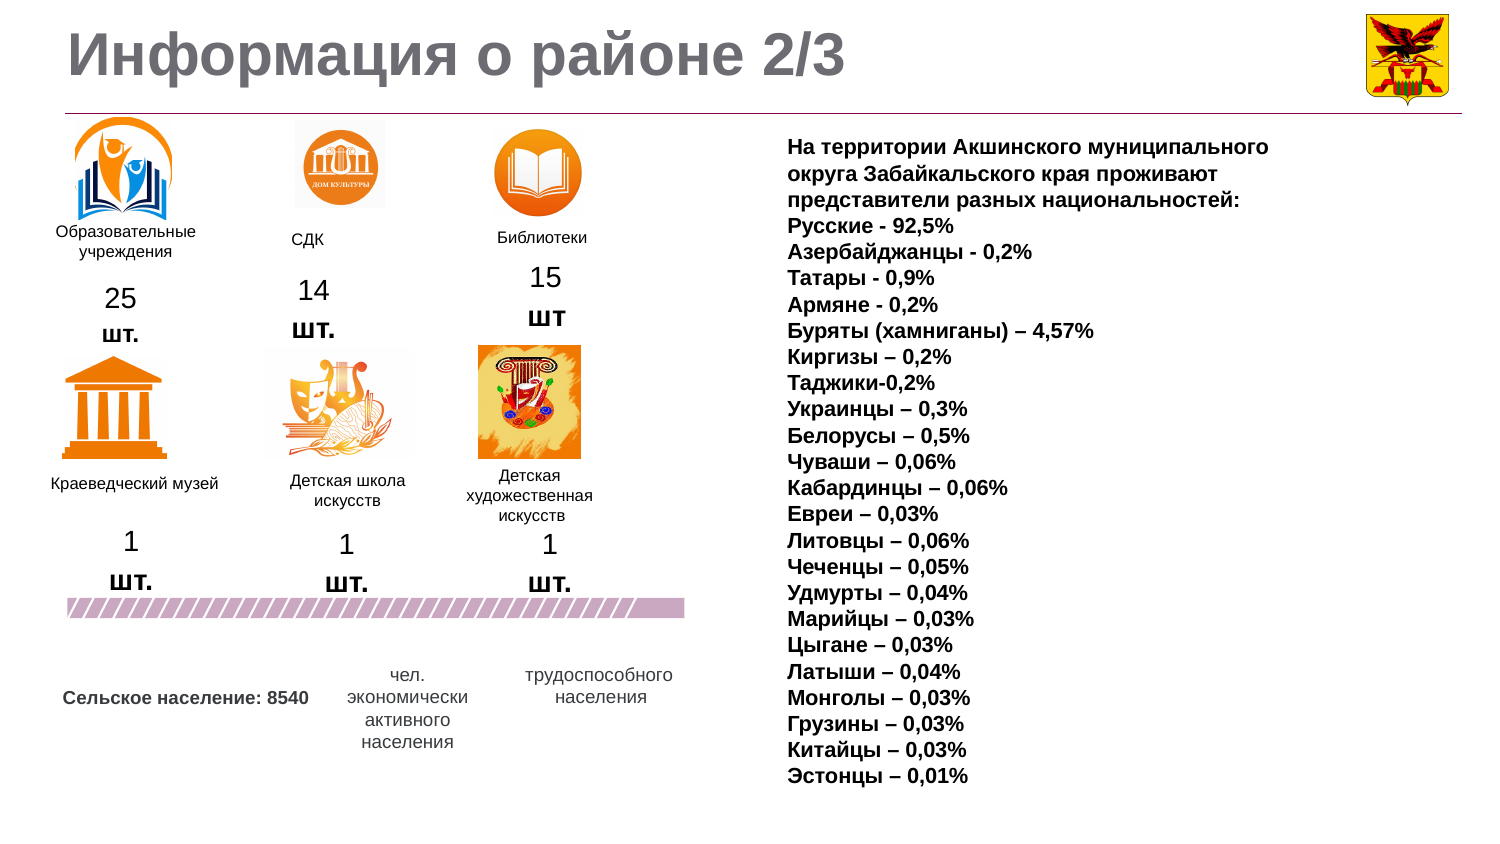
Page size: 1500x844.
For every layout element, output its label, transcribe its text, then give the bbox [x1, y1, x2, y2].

text_box [537, 606, 554, 619]
text_box [411, 596, 427, 622]
text_box [627, 597, 685, 619]
text_box [366, 606, 377, 622]
text_box [612, 597, 634, 619]
text_box [532, 606, 543, 622]
text_box [311, 606, 328, 619]
text_box [446, 597, 468, 619]
text_box [70, 602, 88, 619]
title Информация о районе 2/3 [65, 0, 1367, 122]
picture [493, 126, 583, 217]
text_box [507, 606, 524, 619]
text_box [185, 596, 201, 622]
text_box трудоспособного населения [501, 660, 704, 708]
text_box [522, 606, 539, 619]
picture [262, 347, 414, 461]
text_box [291, 606, 302, 622]
text_box 15 шт. [511, 246, 580, 344]
text_box [236, 597, 258, 619]
text_box [567, 606, 584, 619]
text_box [155, 604, 167, 622]
text_box [351, 606, 362, 622]
text_box [442, 596, 457, 622]
text_box [582, 606, 599, 619]
text_box [592, 606, 603, 622]
text_box Краеведческий музей [33, 465, 234, 500]
text_box [607, 606, 618, 622]
text_box [381, 606, 392, 622]
text_box [67, 597, 77, 616]
text_box [145, 604, 164, 619]
text_box [201, 596, 216, 622]
text_box СДК [246, 221, 368, 256]
text_box [160, 604, 179, 619]
text_box [190, 597, 212, 619]
text_box [356, 606, 373, 619]
text_box Образовательные учреждения [33, 218, 217, 261]
text_box [266, 597, 288, 619]
text_box [416, 597, 438, 619]
text_box [205, 597, 227, 619]
text_box Сельское население: 8540 [60, 683, 324, 708]
text_box Библиотеки [466, 219, 617, 255]
text_box [326, 606, 343, 619]
text_box [477, 606, 494, 619]
text_box [336, 606, 347, 622]
text_box [110, 604, 122, 622]
text_box [462, 599, 479, 619]
picture [478, 345, 581, 459]
text_box [341, 606, 358, 619]
picture [74, 117, 172, 221]
text_box [261, 596, 277, 622]
text_box [221, 597, 242, 619]
text_box [426, 596, 442, 622]
text_box [431, 597, 453, 619]
text_box [306, 606, 317, 622]
text_box 1 шт. [79, 510, 183, 604]
text_box 1 шт. [298, 512, 395, 606]
text_box [115, 604, 133, 619]
text_box [487, 606, 498, 622]
text_box 14 шт. [267, 258, 360, 345]
picture [294, 120, 386, 208]
text_box [281, 597, 298, 619]
text_box [276, 596, 292, 622]
text_box [457, 596, 472, 622]
text_box [100, 604, 118, 619]
text_box [552, 606, 569, 619]
text_box [216, 596, 231, 622]
text_box [130, 604, 149, 619]
text_box [401, 597, 423, 619]
picture [62, 356, 168, 459]
text_box [231, 596, 247, 622]
text_box [371, 606, 389, 619]
text_box [125, 604, 137, 622]
text_box [85, 604, 103, 619]
text_box Детская школа искусств [262, 462, 432, 518]
text_box [80, 604, 92, 622]
text_box На территории Акшинского муниципального округа Забайкальского края проживают представители разных национальностей: Русские - 92,5% Азербайджанцы - 0,2% Татары - 0,9% Армяне - 0,2% Буряты (хамниганы) – 4,57% Киргизы – 0,2% Таджики-0,2% Украинцы – 0,3% Белорусы – 0,5% Чуваши – 0,06% Кабардинцы – 0,06% Евреи – 0,03% Литовцы – 0,06% Чеченцы – 0,05% Удмурты – 0,04% Марийцы – 0,03% Цыгане – 0,03% Латыши – 0,04% Монголы – 0,03% Грузины – 0,03% Китайцы – 0,03% Эстонцы – 0,01% [772, 125, 1297, 836]
picture [1367, 14, 1449, 106]
text_box [65, 596, 79, 622]
text_box чел. экономически активного населения [324, 660, 484, 753]
text_box 1 шт. [472, 512, 628, 606]
text_box [175, 597, 197, 619]
text_box [597, 606, 614, 619]
text_box [517, 606, 528, 622]
text_box [386, 597, 408, 619]
text_box [562, 606, 573, 622]
text_box [547, 606, 558, 622]
text_box [170, 604, 183, 622]
text_box [472, 606, 483, 622]
text_box [577, 606, 588, 622]
text_box [140, 604, 152, 622]
text_box [251, 597, 273, 619]
text_box [622, 596, 638, 622]
text_box Детская художественная искусств [436, 457, 622, 533]
text_box [502, 606, 513, 622]
text_box [321, 606, 332, 622]
text_box [296, 606, 313, 619]
text_box [246, 596, 262, 622]
text_box [396, 596, 412, 622]
text_box [95, 604, 107, 622]
text_box [492, 606, 509, 619]
text_box 25 шт. [52, 272, 189, 348]
